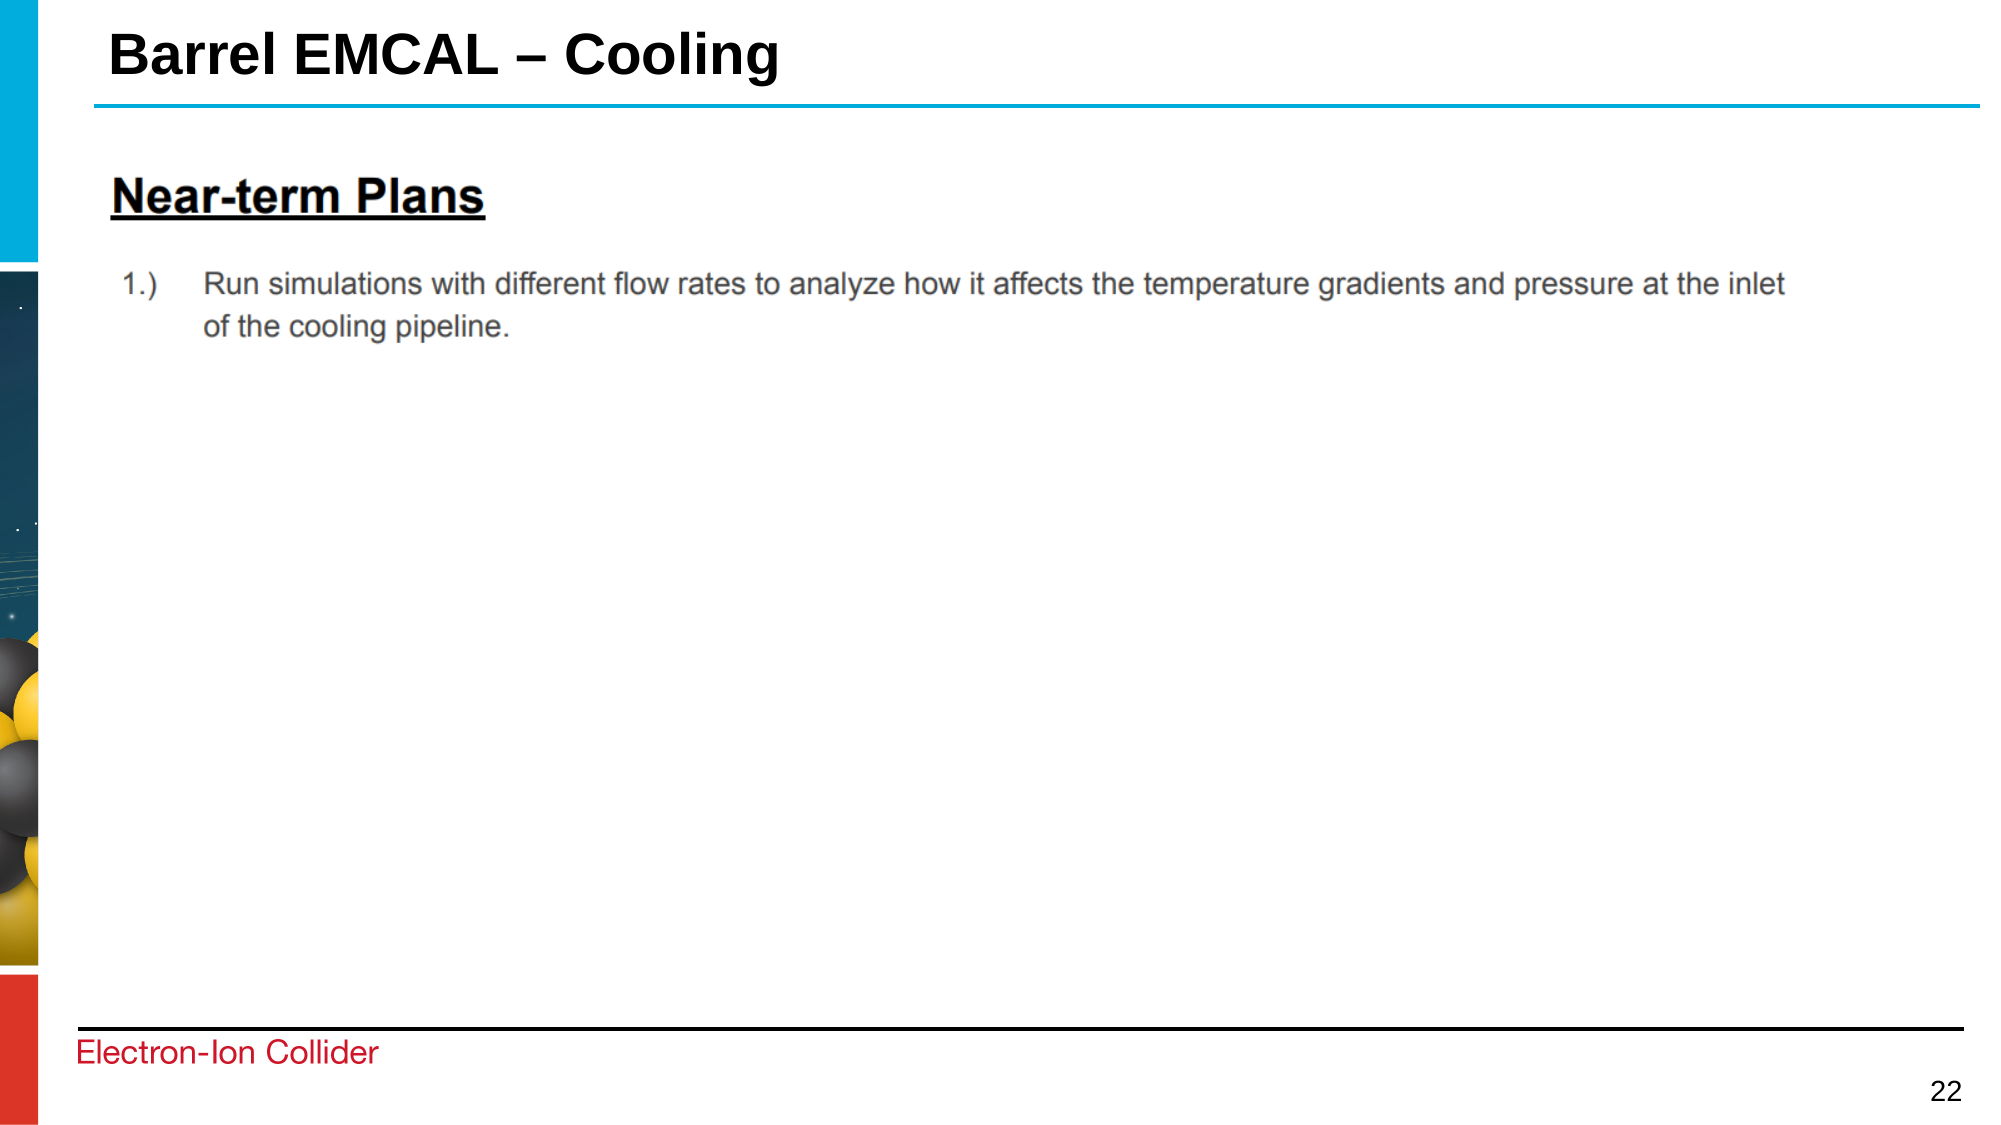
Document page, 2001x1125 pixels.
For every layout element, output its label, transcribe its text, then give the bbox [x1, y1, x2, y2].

picture [0, 0, 2001, 1125]
title Barrel EMCAL – Cooling [93, 0, 1981, 111]
